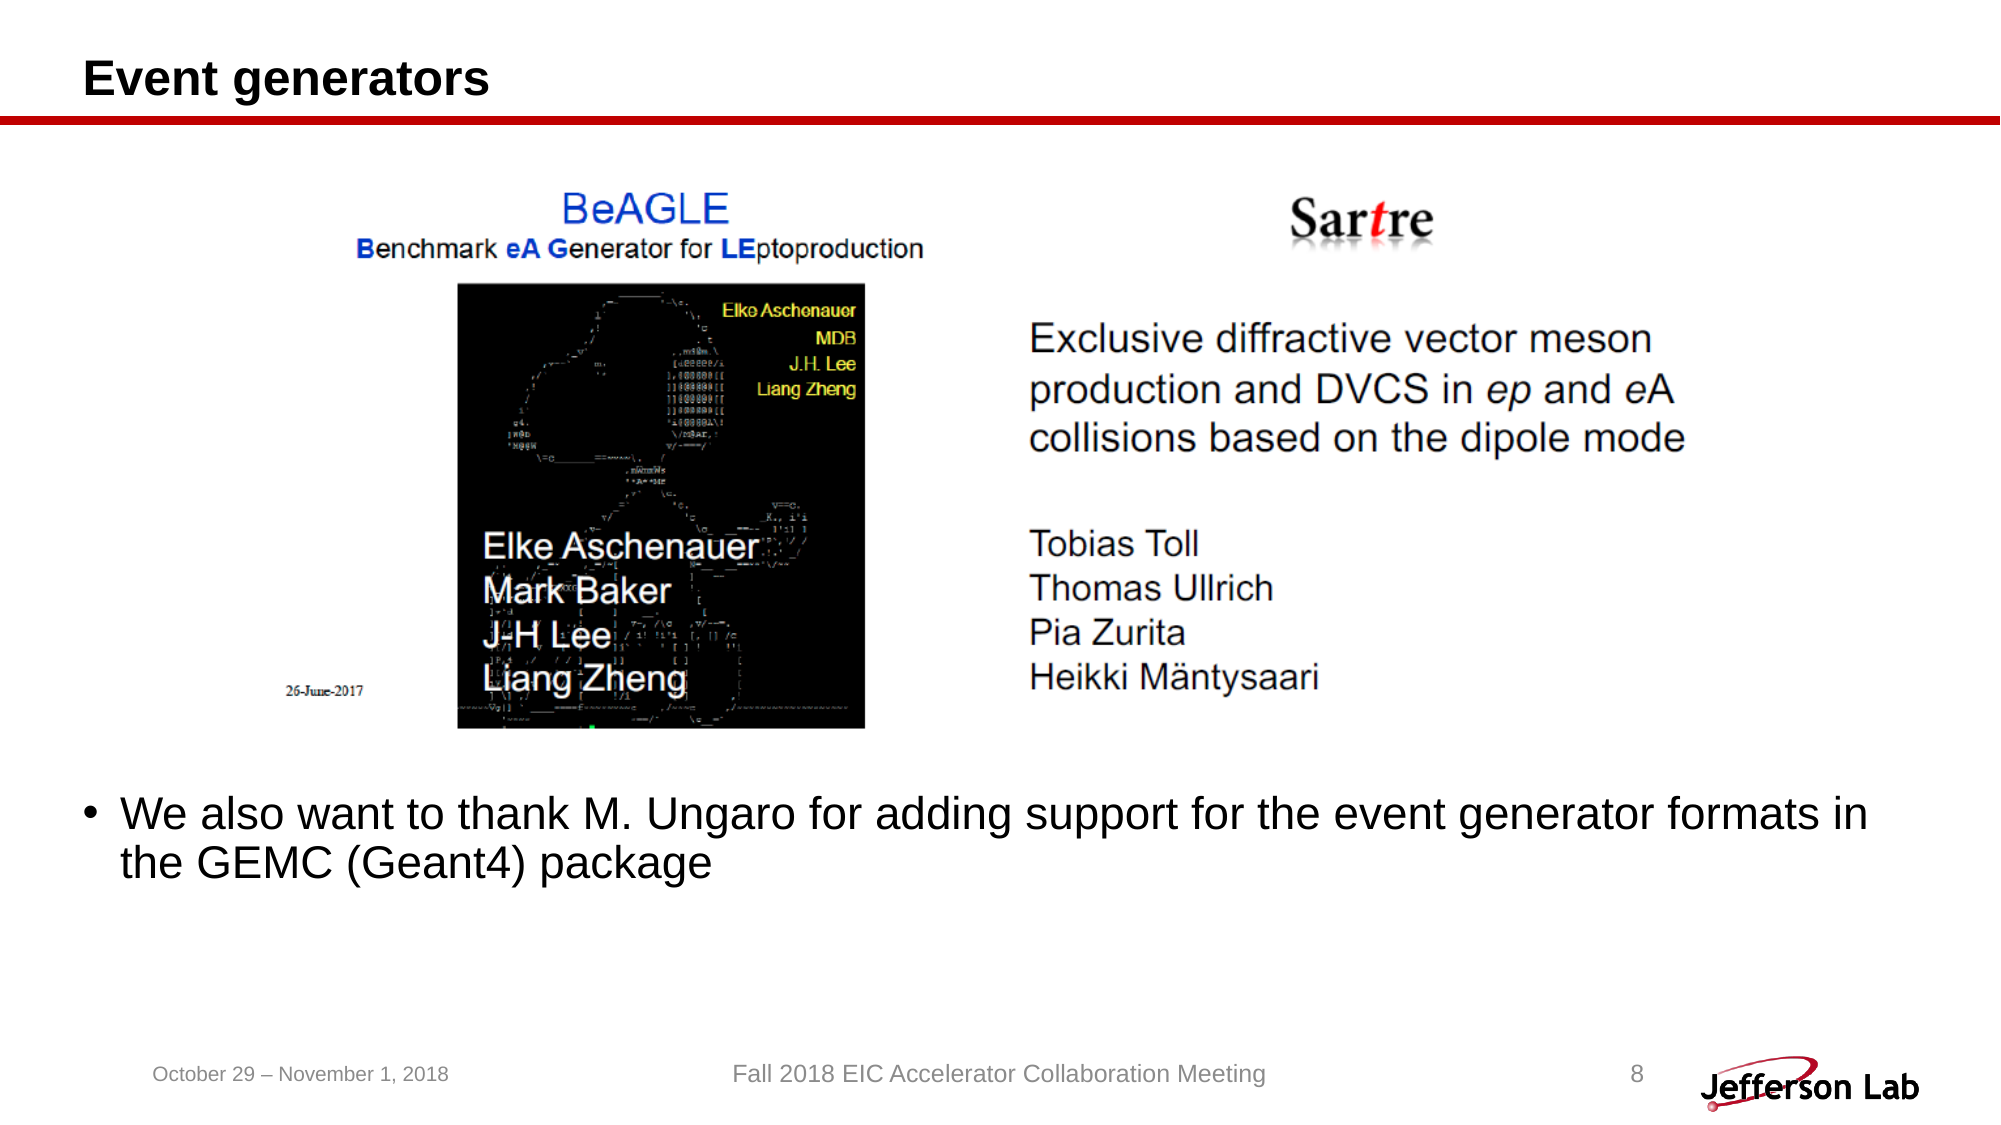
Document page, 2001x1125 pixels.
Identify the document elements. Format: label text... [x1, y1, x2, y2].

picture [1698, 1047, 1933, 1124]
slide_number 8 [1412, 1042, 1863, 1103]
footer Fall 2018 EIC Accelerator Collaboration Meeting [662, 1042, 1338, 1103]
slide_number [137, 1042, 588, 1103]
list We also want to thank M. Ungaro for adding support for the event generator formats in the GEMC (Geant4) package [67, 782, 1919, 1042]
title Event generators [67, 39, 1919, 120]
picture [237, 155, 1731, 747]
